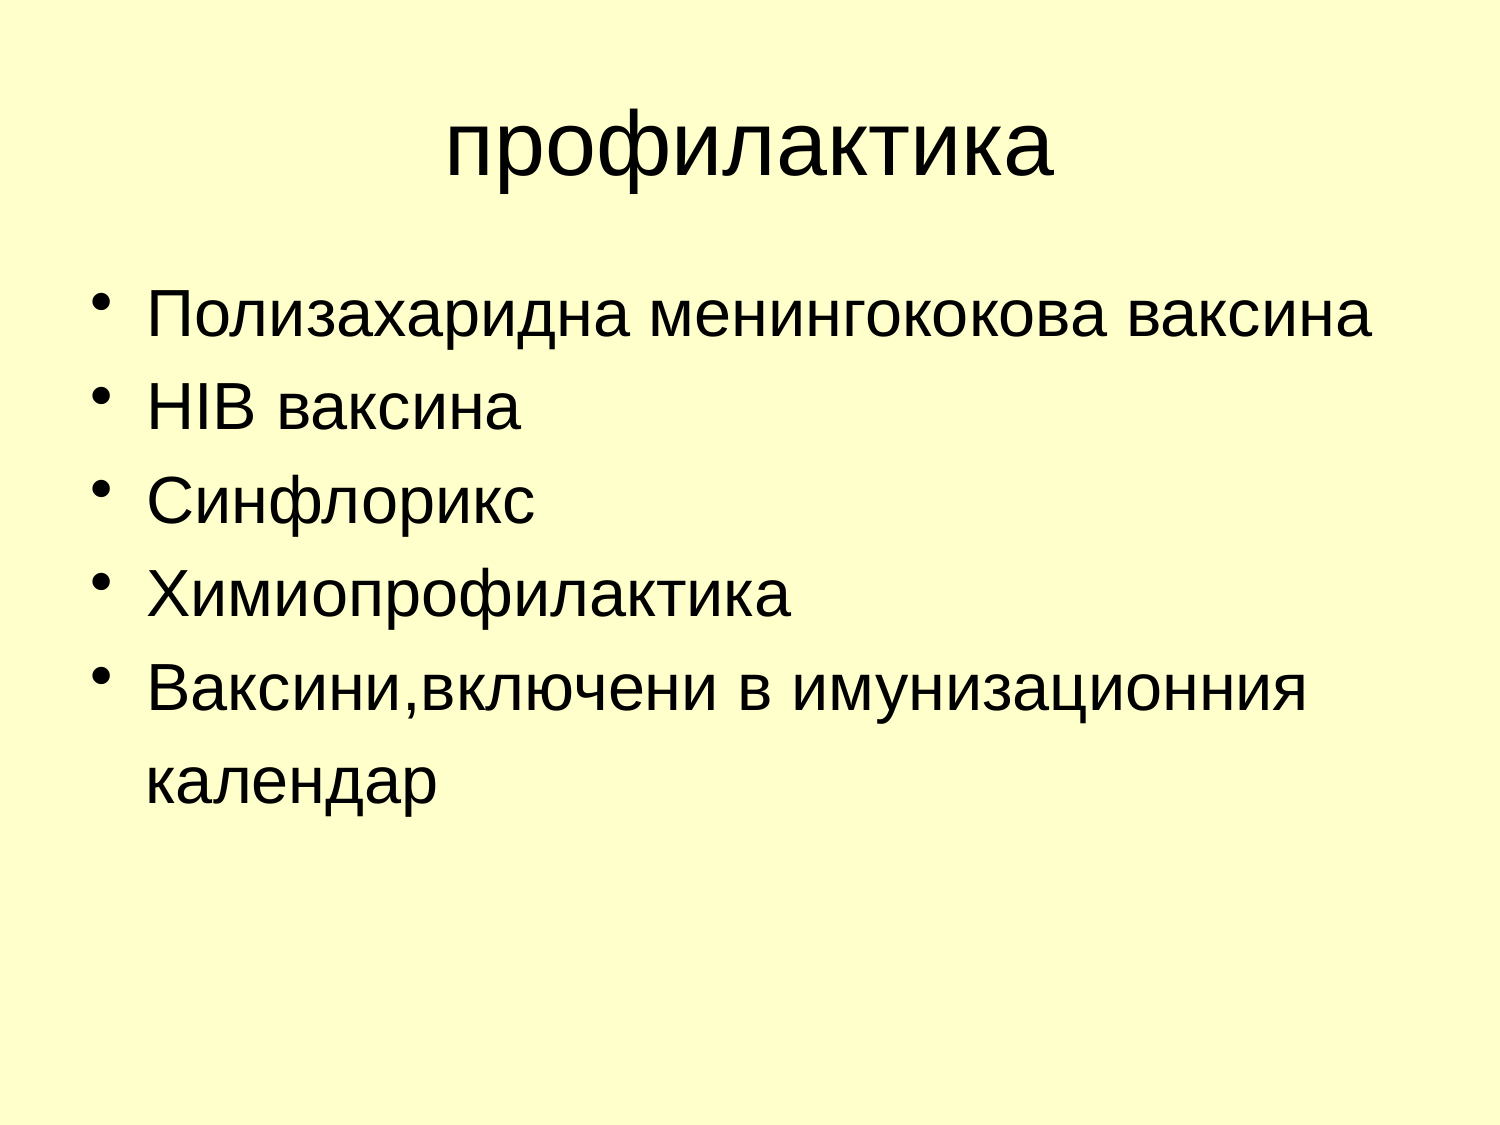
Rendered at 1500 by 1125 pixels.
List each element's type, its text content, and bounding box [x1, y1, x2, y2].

list Полизахаридна менингококова ваксина HIB ваксина Синфлорикс Химиопрофилактика Ваксини,включени в имунизационния календар [75, 262, 1425, 1005]
title профилактика [75, 45, 1425, 233]
